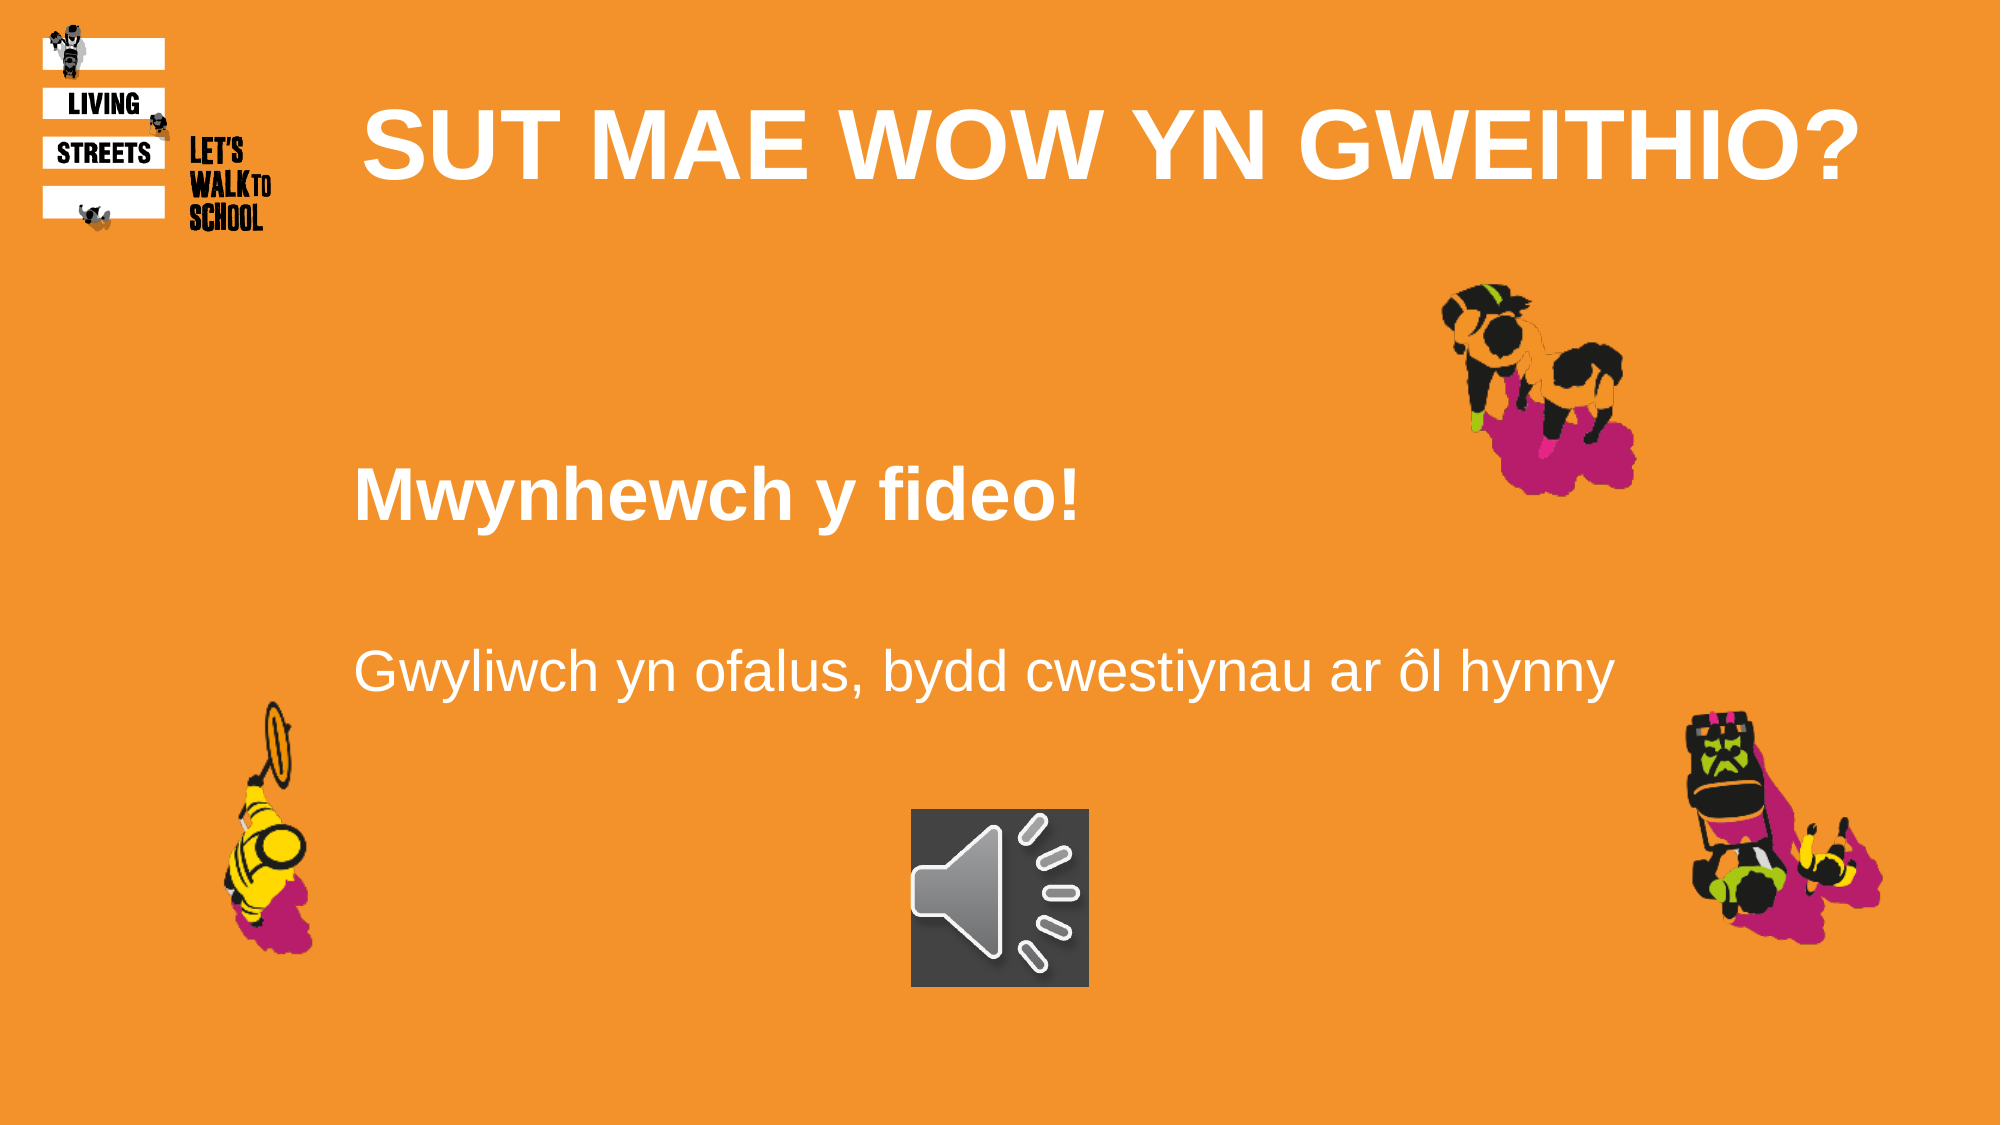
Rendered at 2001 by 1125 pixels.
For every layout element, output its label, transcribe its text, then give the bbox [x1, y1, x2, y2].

picture [28, 21, 276, 234]
picture [1646, 695, 1910, 960]
picture [1416, 274, 1662, 519]
picture [909, 808, 1091, 989]
list Mwynhewch y fideo! Gwyliwch yn ofalus, bydd cwestiynau ar ôl hynny [338, 274, 1842, 989]
picture [138, 696, 403, 960]
text_box SUT MAE WOW YN GWEITHIO? [346, 71, 1881, 207]
